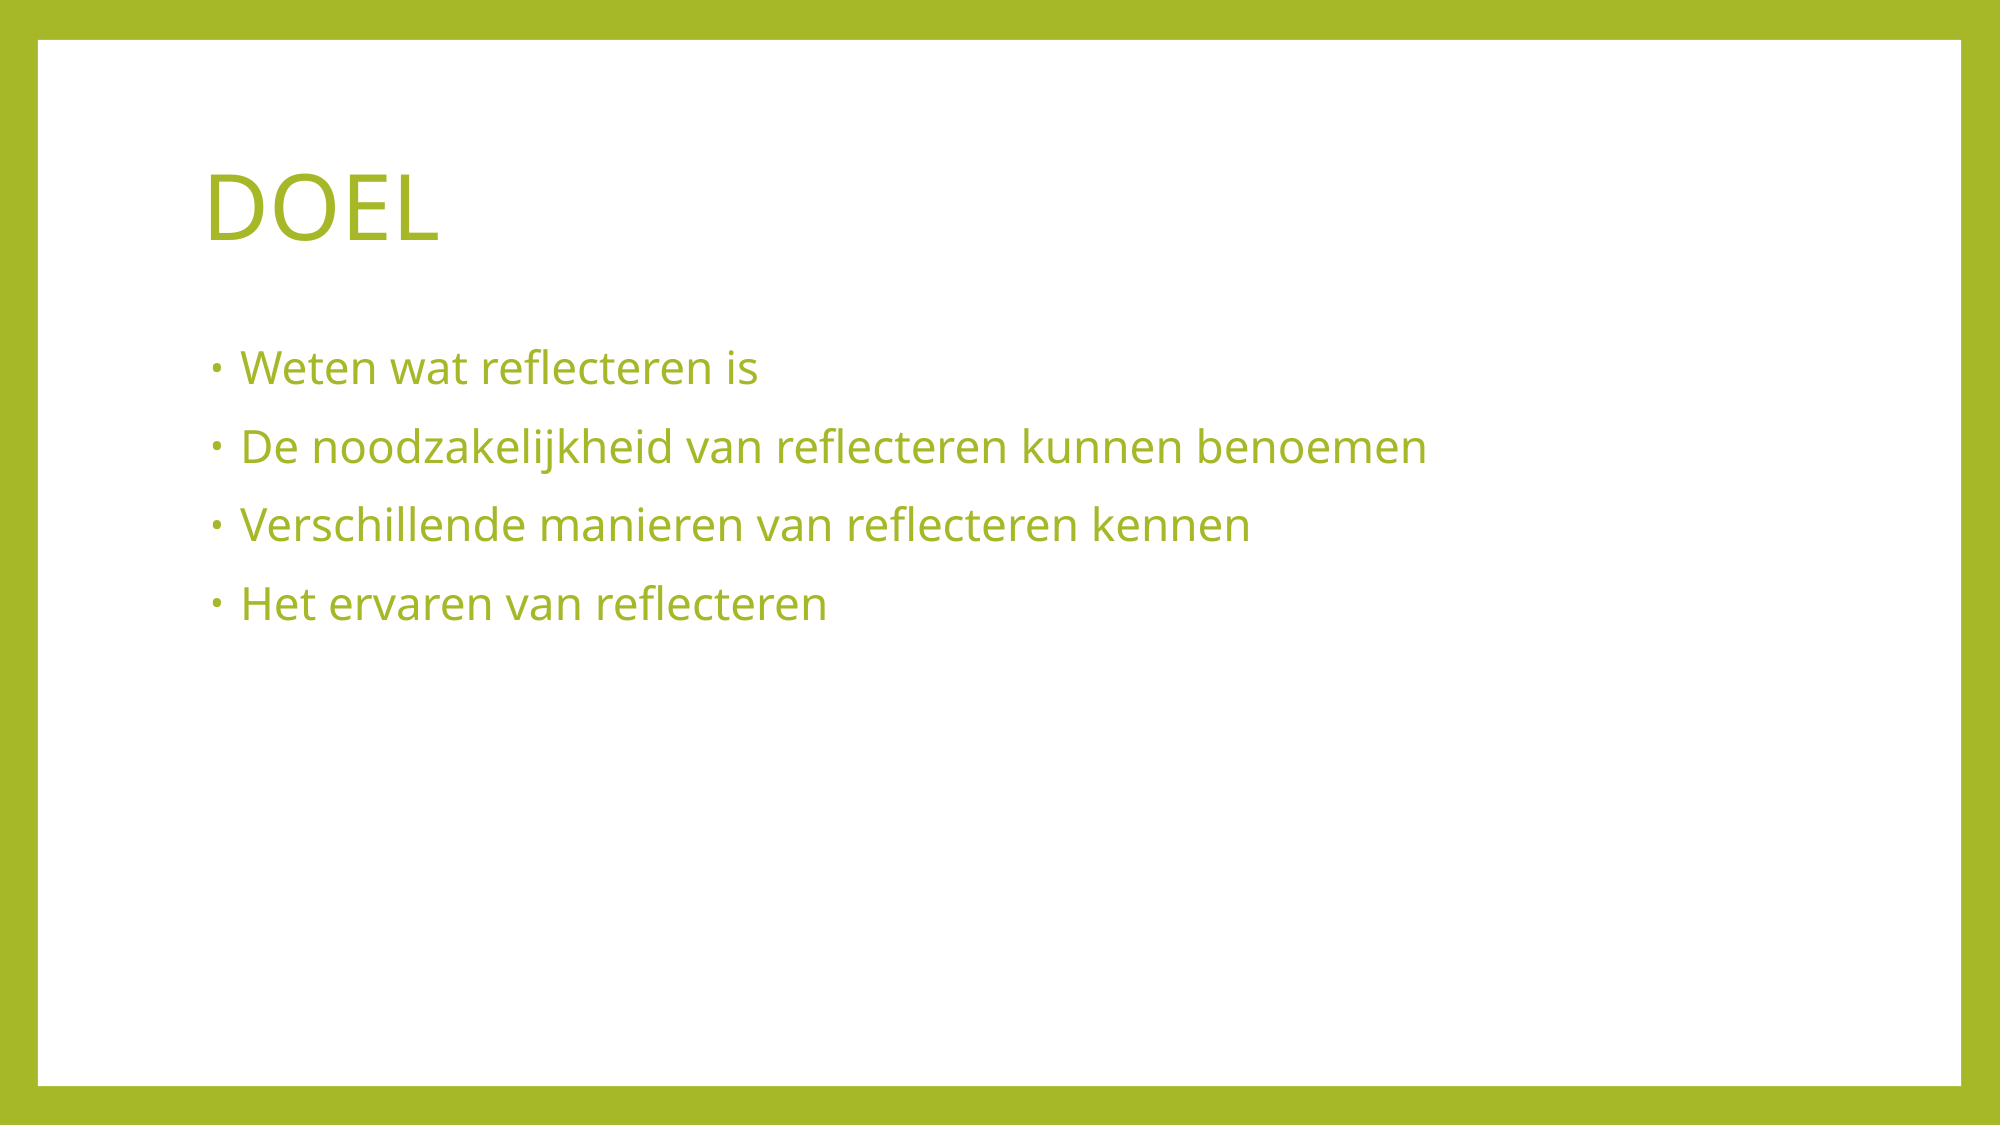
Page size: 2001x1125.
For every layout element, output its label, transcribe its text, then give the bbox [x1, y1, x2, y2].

title DOEL [187, 99, 1808, 323]
list Weten wat reflecteren is De noodzakelijkheid van reflecteren kunnen benoemen Verschillende manieren van reflecteren kennen Het ervaren van reflecteren [187, 337, 1808, 1000]
